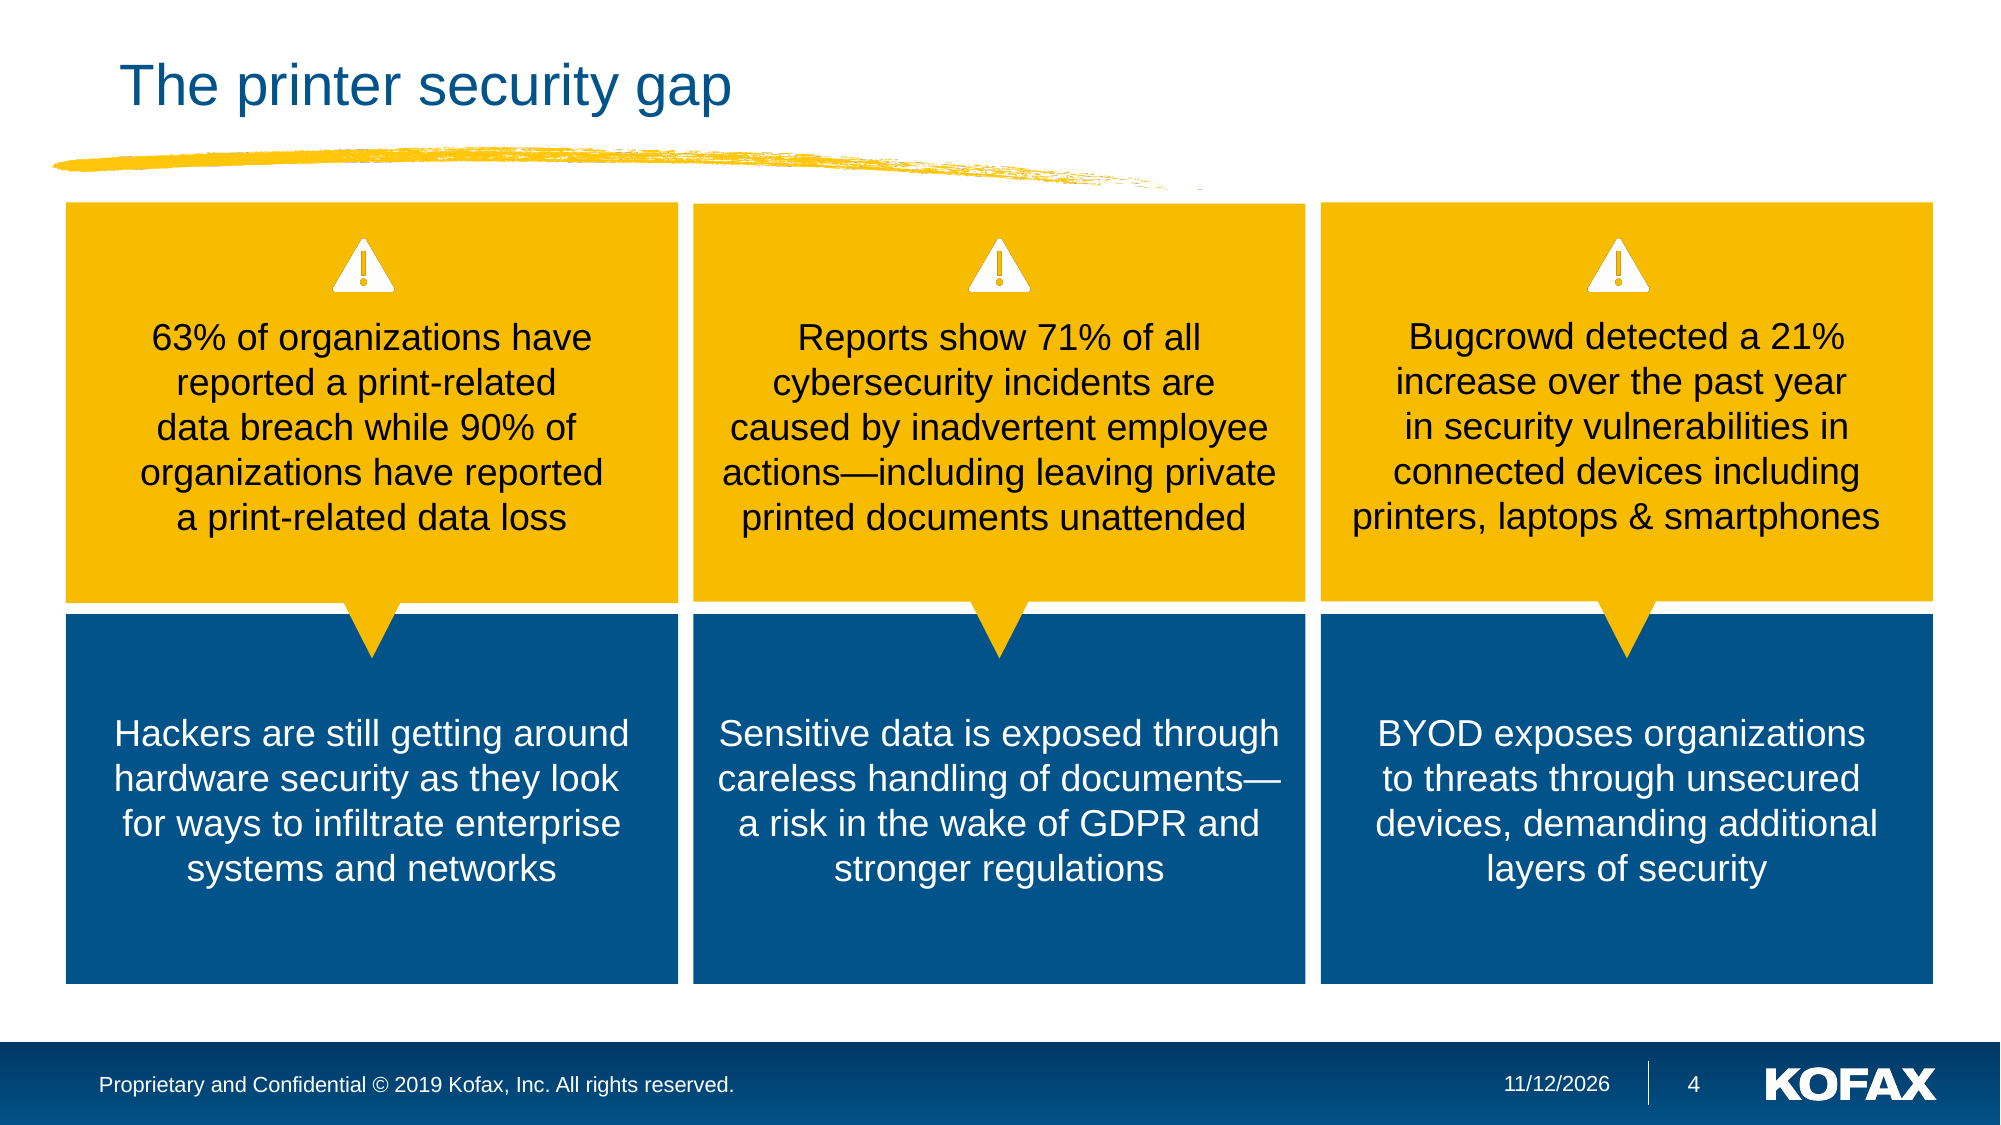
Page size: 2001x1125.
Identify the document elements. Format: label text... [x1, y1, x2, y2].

text_box Hackers are still getting around hardware security as they look for ways to infiltrate enterprise systems and networks [65, 614, 679, 985]
title The printer security gap [104, 25, 1896, 152]
text_box Reports show 71% of all cybersecurity incidents are caused by inadvertent employee actions—including leaving private printed documents unattended [693, 203, 1306, 602]
picture [1766, 1067, 1937, 1101]
text_box [1583, 575, 1670, 660]
picture [51, 146, 1203, 190]
picture [965, 230, 1034, 299]
text_box BYOD exposes organizations to threats through unsecured devices, demanding additional layers of security [1320, 614, 1933, 985]
text_box [956, 575, 1043, 660]
text_box [329, 575, 416, 660]
text_box Sensitive data is exposed through careless handling of documents—a risk in the wake of GDPR and stronger regulations [693, 614, 1306, 985]
picture [1584, 230, 1653, 299]
picture [329, 230, 398, 299]
text_box Bugcrowd detected a 21% increase over the past year in security vulnerabilities in connected devices including printers, laptops & smartphones [1320, 202, 1933, 602]
text_box 63% of organizations have reported a print-related data breach while 90% of organizations have reported a print-related data loss [65, 202, 679, 604]
